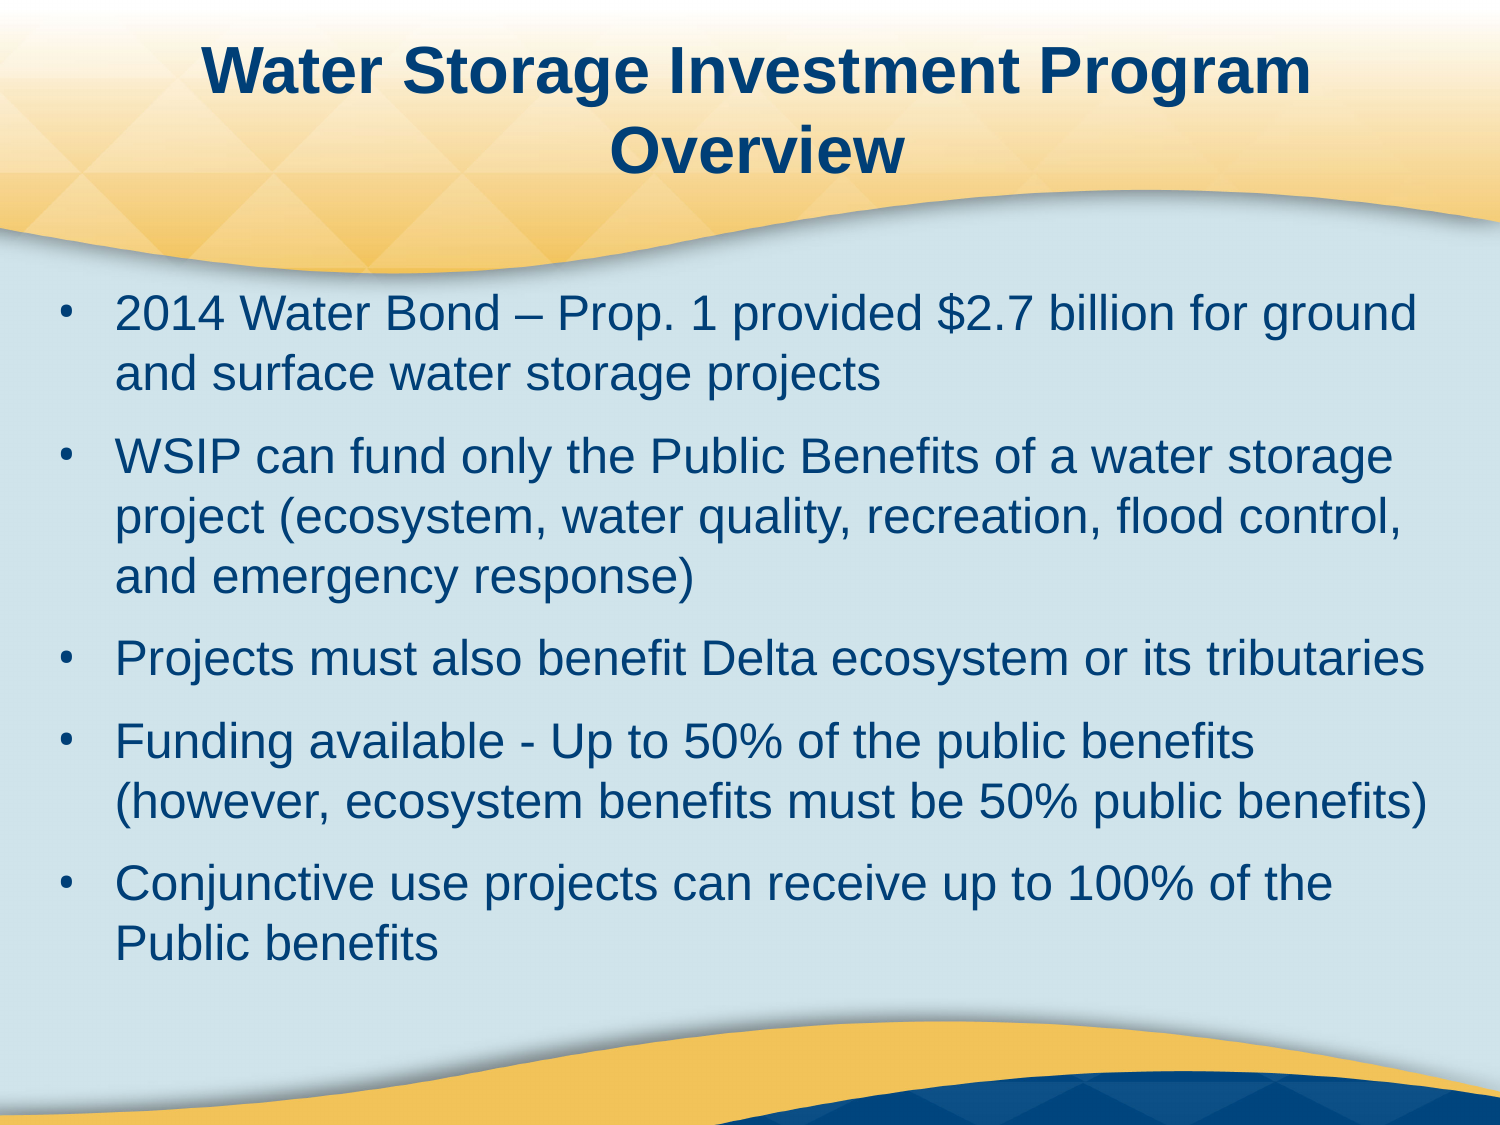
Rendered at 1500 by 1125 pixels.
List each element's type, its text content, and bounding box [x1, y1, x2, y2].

picture [0, 0, 1500, 1125]
title Water Storage Investment Program Overview [66, 33, 1448, 181]
list 2014 Water Bond – Prop. 1 provided $2.7 billion for ground and surface water storage projects WSIP can fund only the Public Benefits of a water storage project (ecosystem, water quality, recreation, flood control, and emergency response) Projects must also benefit Delta ecosystem or its tributaries Funding available - Up to 50% of the public benefits (however, ecosystem benefits must be 50% public benefits) Conjunctive use projects can receive up to 100% of the Public benefits [19, 274, 1464, 1023]
